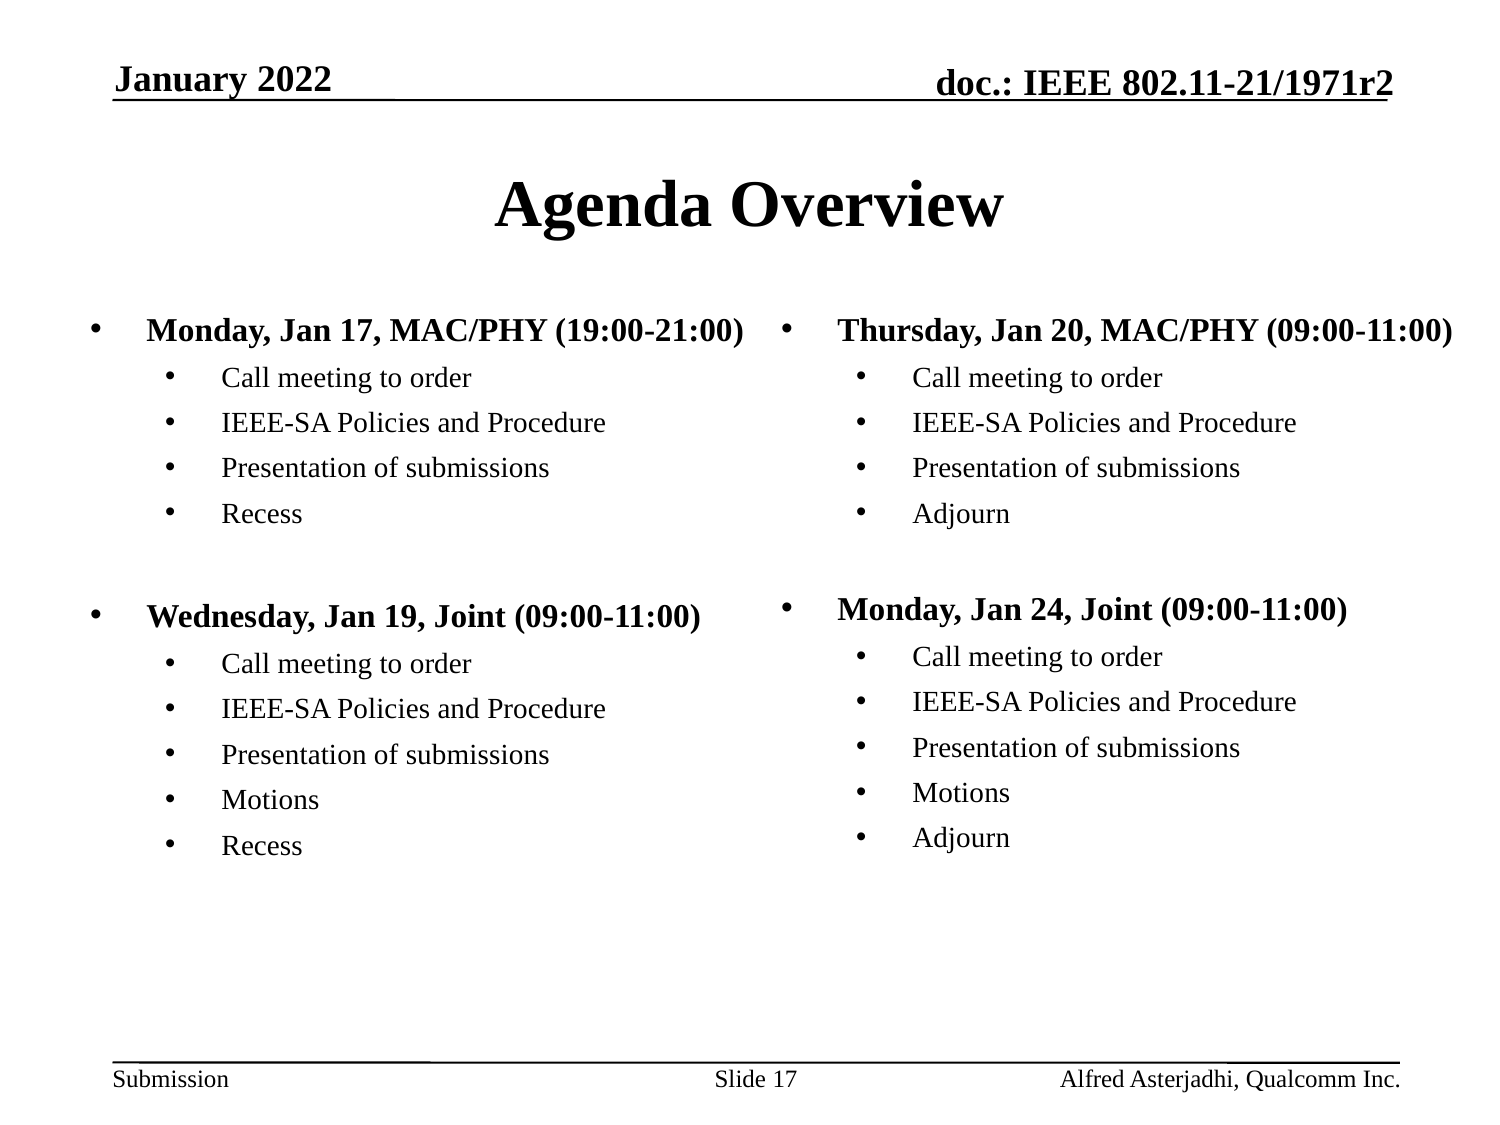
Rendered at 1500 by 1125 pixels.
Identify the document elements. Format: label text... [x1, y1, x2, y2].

slide_number Slide 17 [712, 1061, 800, 1123]
text_box Thursday, Jan 20, MAC/PHY (09:00-11:00) Call meeting to order IEEE-SA Policies and Procedure Presentation of submissions Adjourn Monday, Jan 24, Joint (09:00-11:00) Call meeting to order IEEE-SA Policies and Procedure Presentation of submissions Motions Adjourn [765, 300, 1495, 963]
footer Alfred Asterjadhi, Qualcomm Inc. [878, 1061, 1402, 1093]
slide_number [114, 54, 423, 100]
list Monday, Jan 17, MAC/PHY (19:00-21:00) Call meeting to order IEEE-SA Policies and Procedure Presentation of submissions Recess Wednesday, Jan 19, Joint (09:00-11:00) Call meeting to order IEEE-SA Policies and Procedure Presentation of submissions Motions Recess [74, 299, 788, 1063]
title Agenda Overview [112, 112, 1388, 288]
